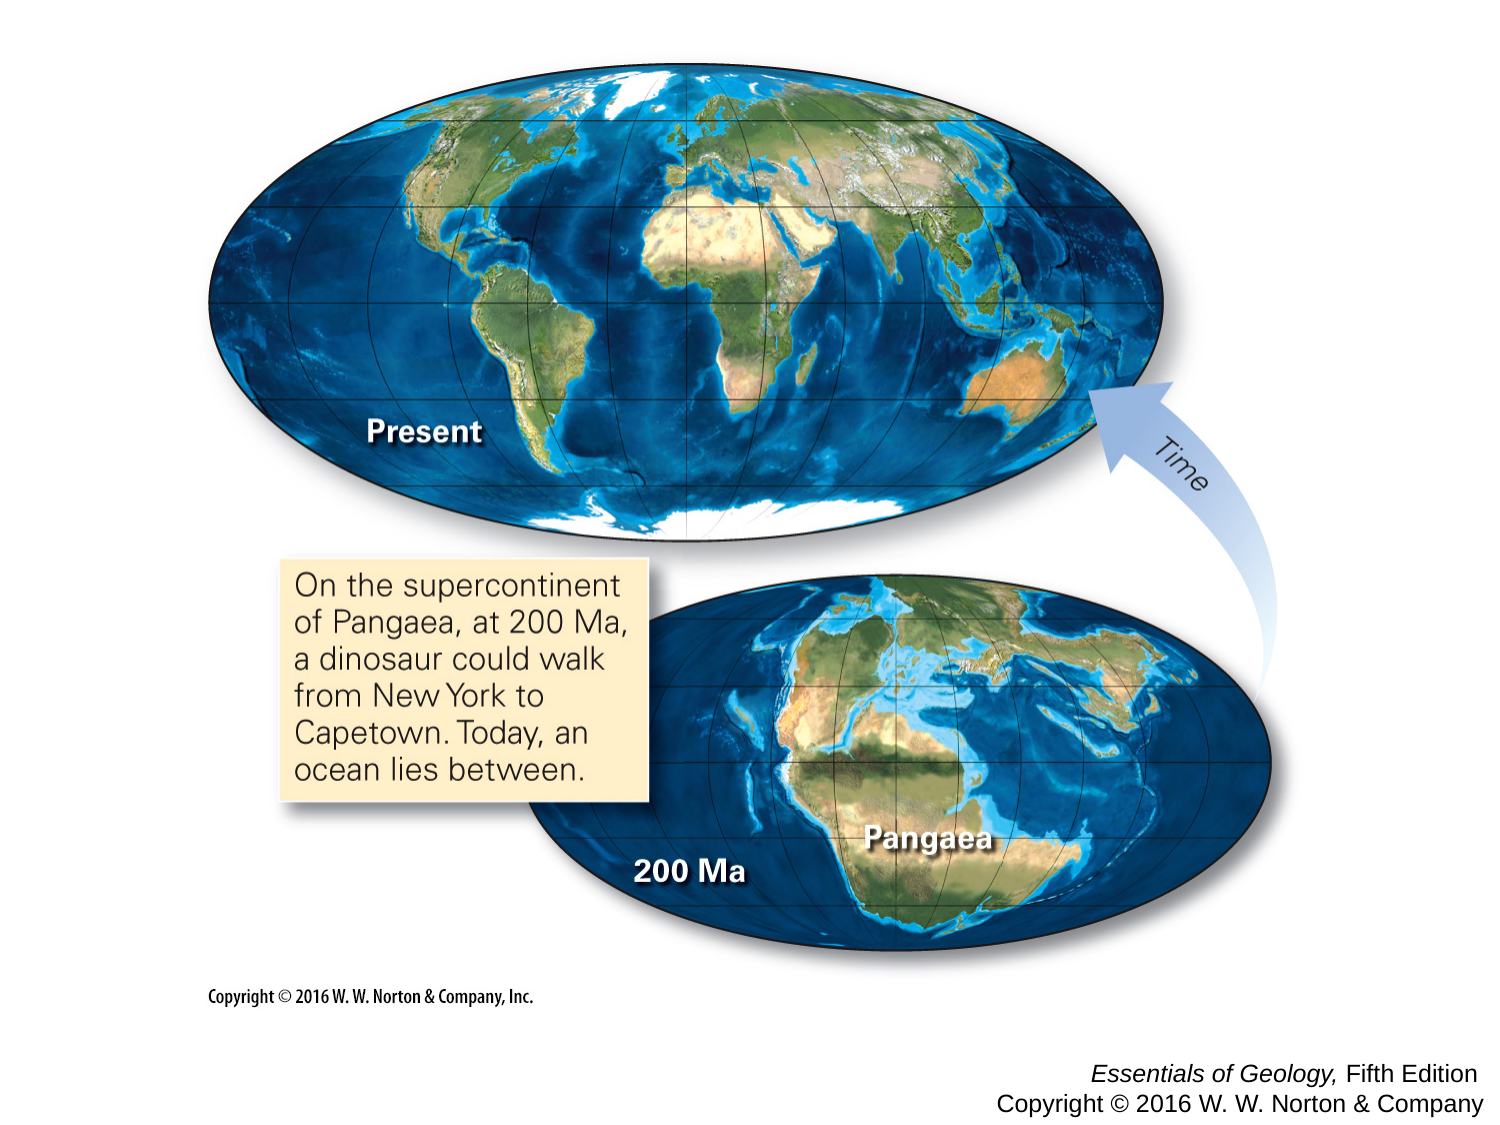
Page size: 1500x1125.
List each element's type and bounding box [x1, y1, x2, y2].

picture [197, 51, 1303, 1011]
